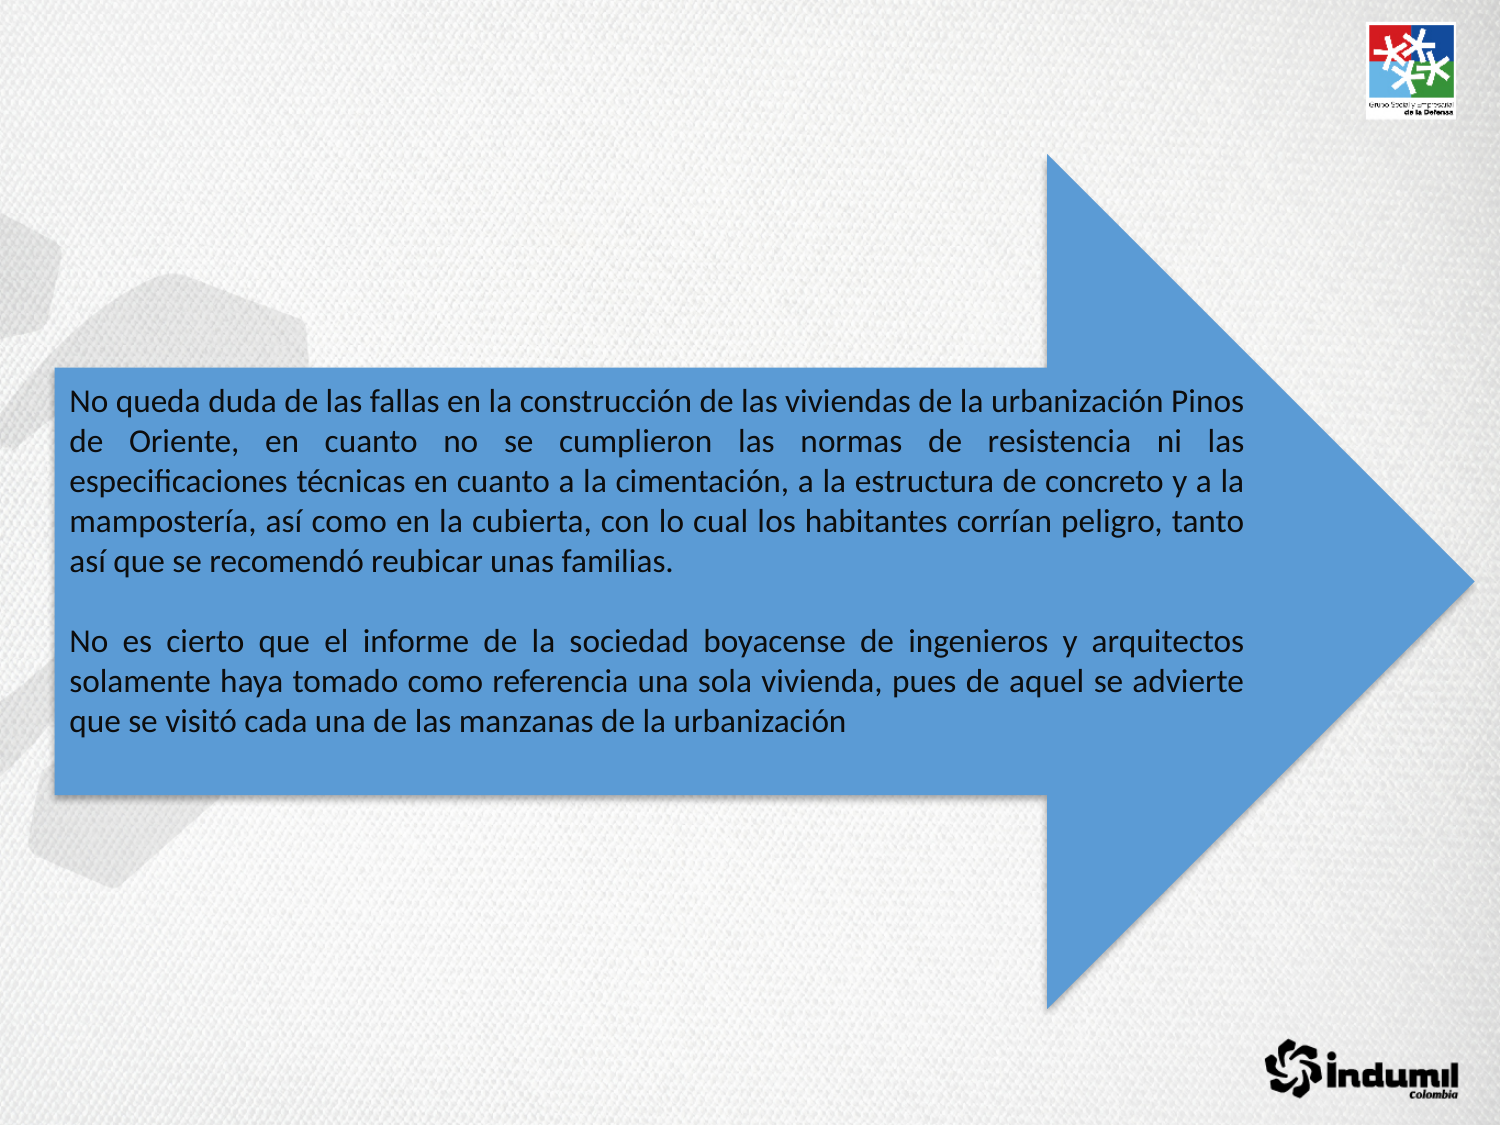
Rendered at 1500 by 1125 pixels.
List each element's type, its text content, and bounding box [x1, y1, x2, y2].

text_box No queda duda de las fallas en la construcción de las viviendas de la urbanización Pinos de Oriente, en cuanto no se cumplieron las normas de resistencia ni las especificaciones técnicas en cuanto a la cimentación, a la estructura de concreto y a la mampostería, así como en la cubierta, con lo cual los habitantes corrían peligro, tanto así que se recomendó reubicar unas familias. No es cierto que el informe de la sociedad boyacense de ingenieros y arquitectos solamente haya tomado como referencia una sola vivienda, pues de aquel se advierte que se visitó cada una de las manzanas de la urbanización [53, 151, 1477, 1012]
picture [0, 0, 1500, 1125]
